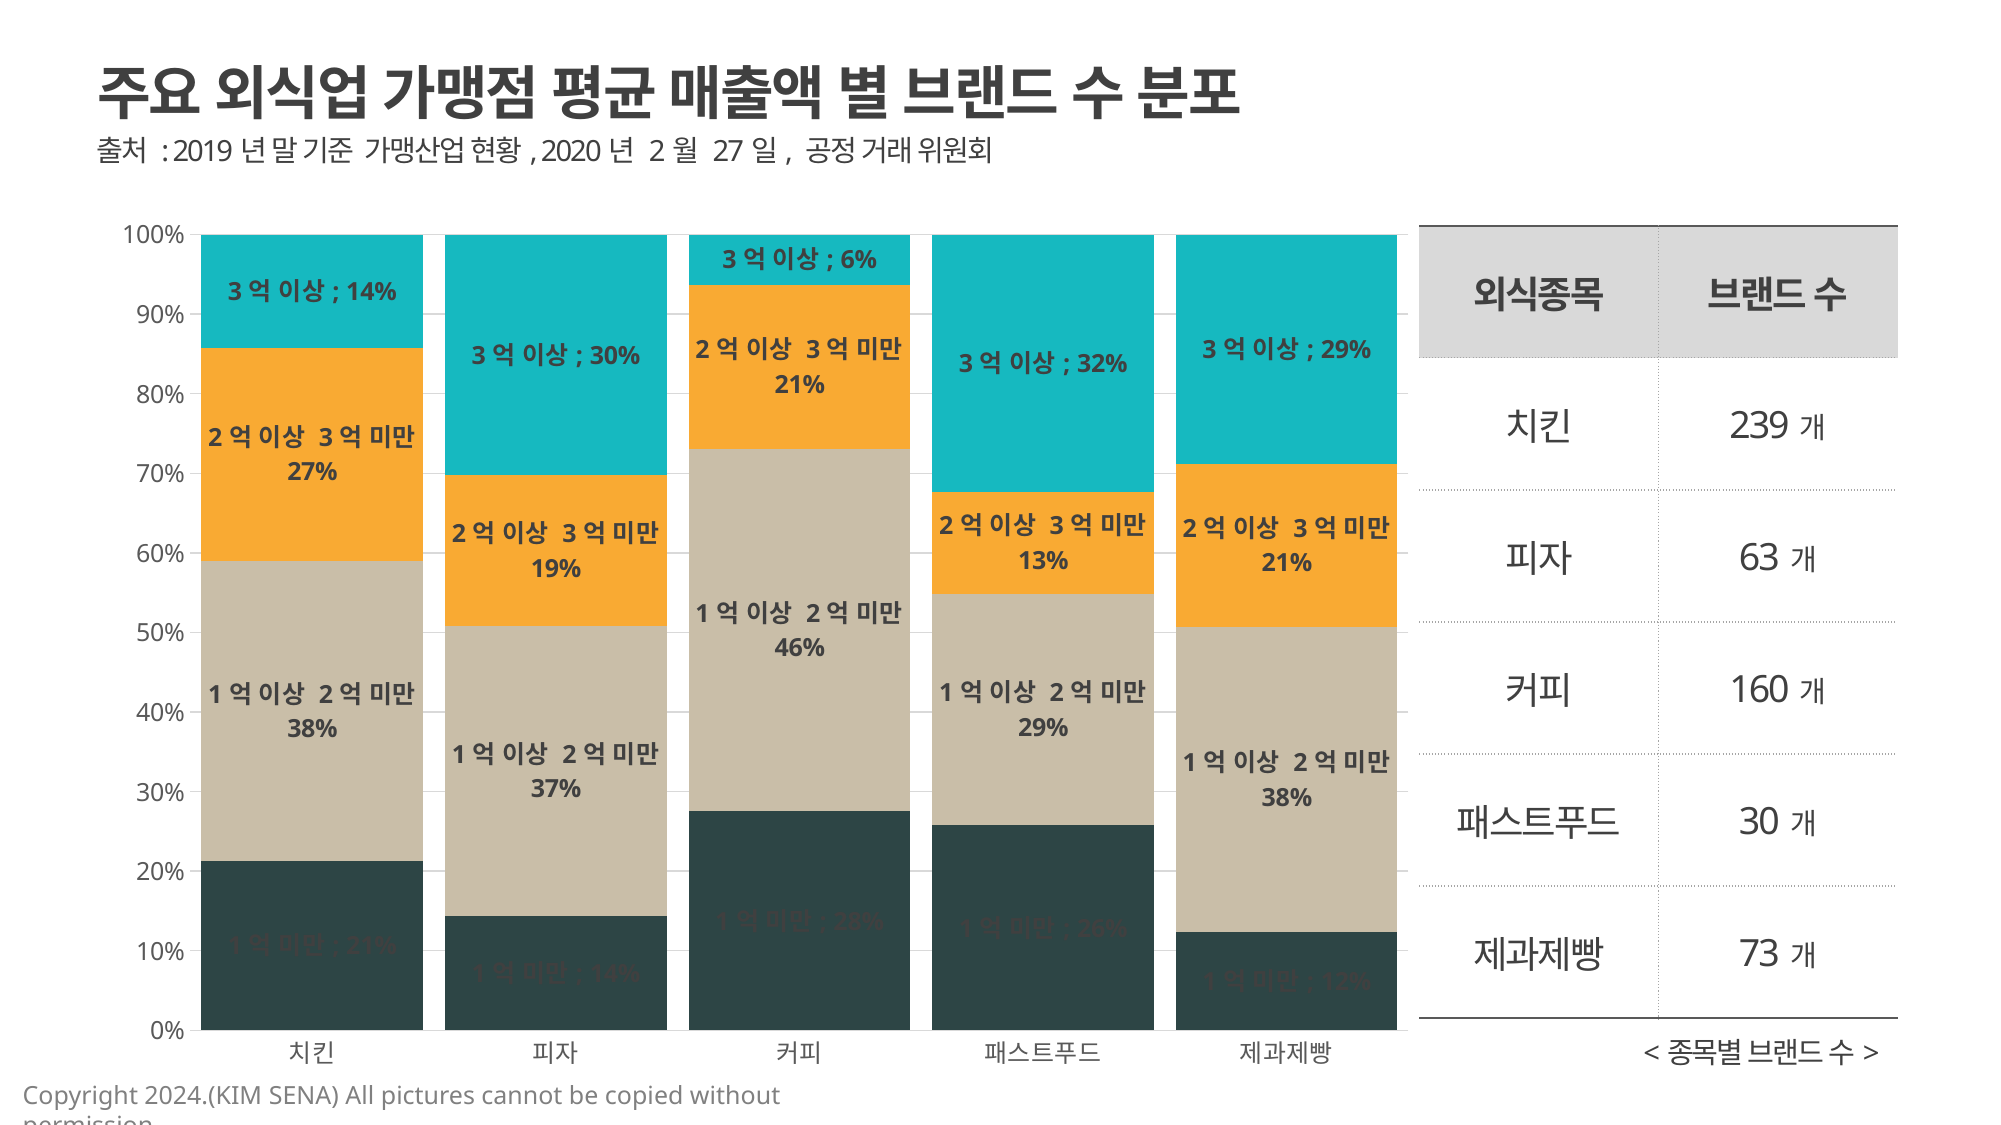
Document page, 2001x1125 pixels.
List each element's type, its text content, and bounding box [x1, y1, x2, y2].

table_header 브랜드 수 [1659, 227, 1898, 358]
text_box 주요 외식업 가맹점 평균 매출액 별 브랜드 수 분포 [82, 49, 1454, 134]
table_cell 160개 [1659, 622, 1898, 754]
table_header 외식종목 [1436, 227, 1659, 358]
table_cell 피자 [1436, 490, 1659, 622]
text_box <종목별 브랜드 수> [1628, 1026, 1895, 1077]
table_cell 커피 [1436, 622, 1659, 754]
table_cell 치킨 [1436, 358, 1659, 490]
chart [95, 199, 1436, 1089]
table_cell 63개 [1659, 490, 1898, 622]
table_cell 73개 [1659, 886, 1898, 1017]
table_cell 제과제빵 [1436, 886, 1659, 1017]
table_cell 30개 [1659, 754, 1898, 886]
text_box 출처 : 2019년 말 기준 가맹산업 현황, 2020년 2월 27일, 공정 거래 위원회 [81, 124, 1009, 175]
table_cell 패스트푸드 [1436, 754, 1659, 886]
table_cell 239개 [1659, 358, 1898, 490]
